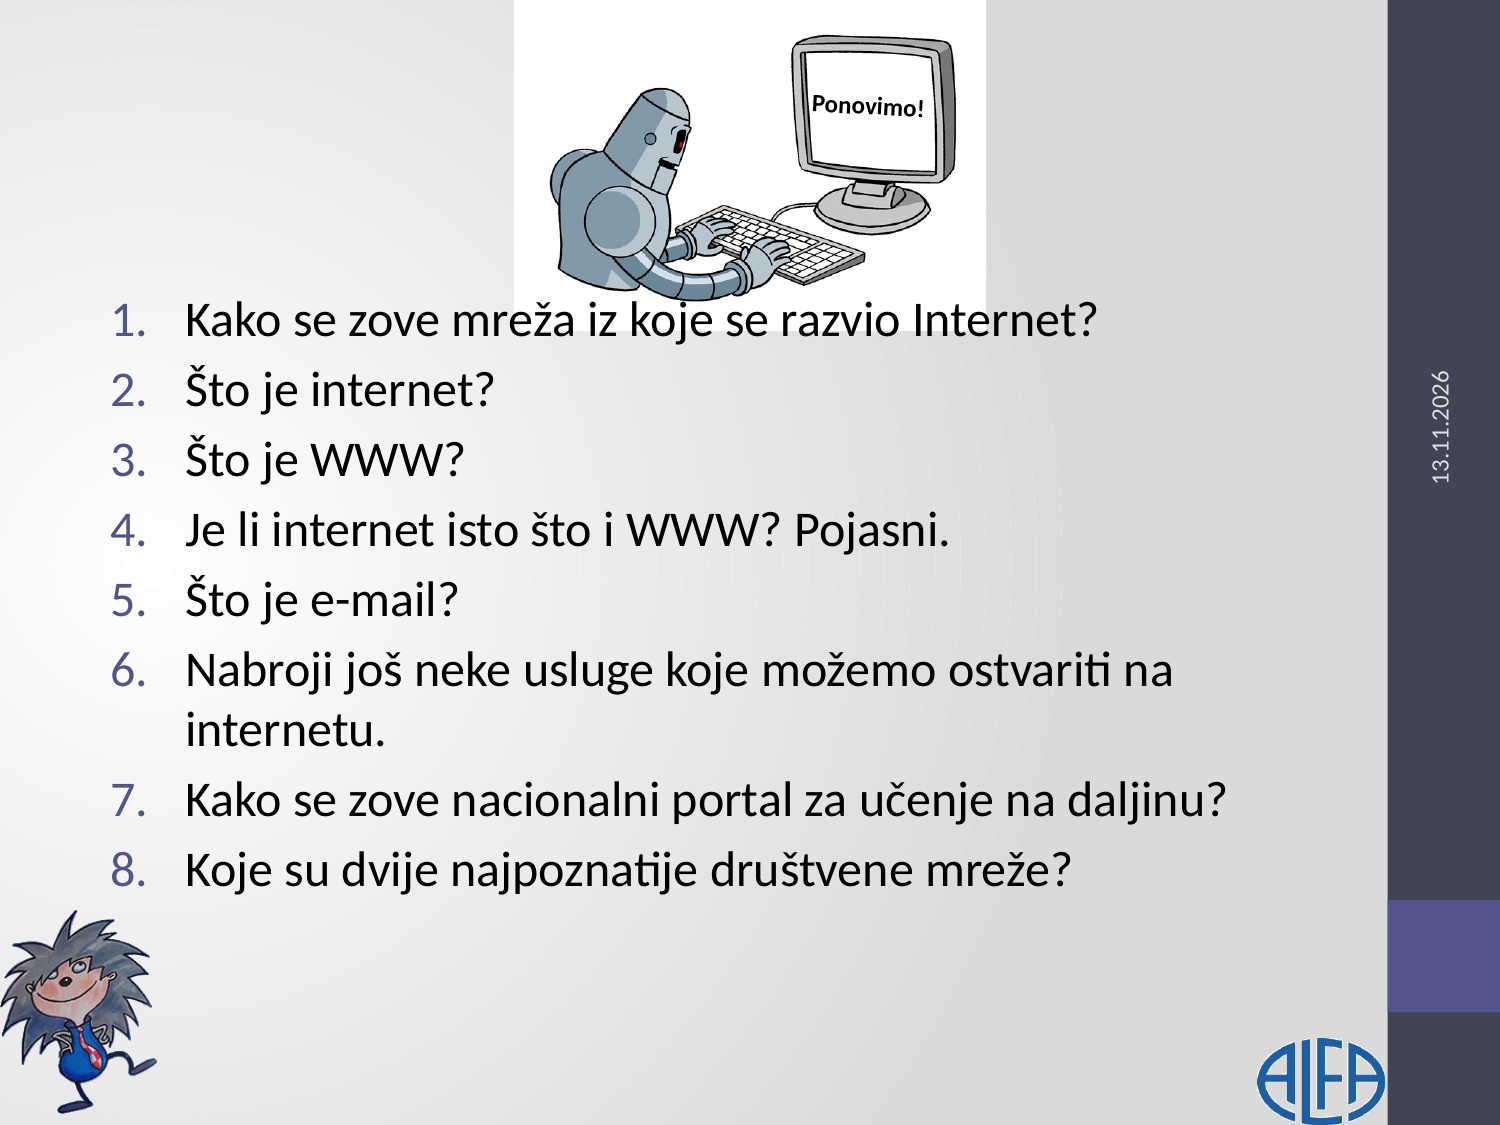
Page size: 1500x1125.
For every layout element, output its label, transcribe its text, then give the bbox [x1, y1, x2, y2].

list Kako se zove mreža iz koje se razvio Internet? Što je internet? Što je WWW? Je li internet isto što i WWW? Pojasni. Što je e-mail? Nabroji još neke usluge koje možemo ostvariti na internetu. Kako se zove nacionalni portal za učenje na daljinu? Koje su dvije najpoznatije društvene mreže? [76, 278, 1327, 965]
picture [0, 910, 157, 1114]
picture [1257, 1038, 1385, 1125]
picture [513, 0, 987, 332]
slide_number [1408, 100, 1469, 501]
